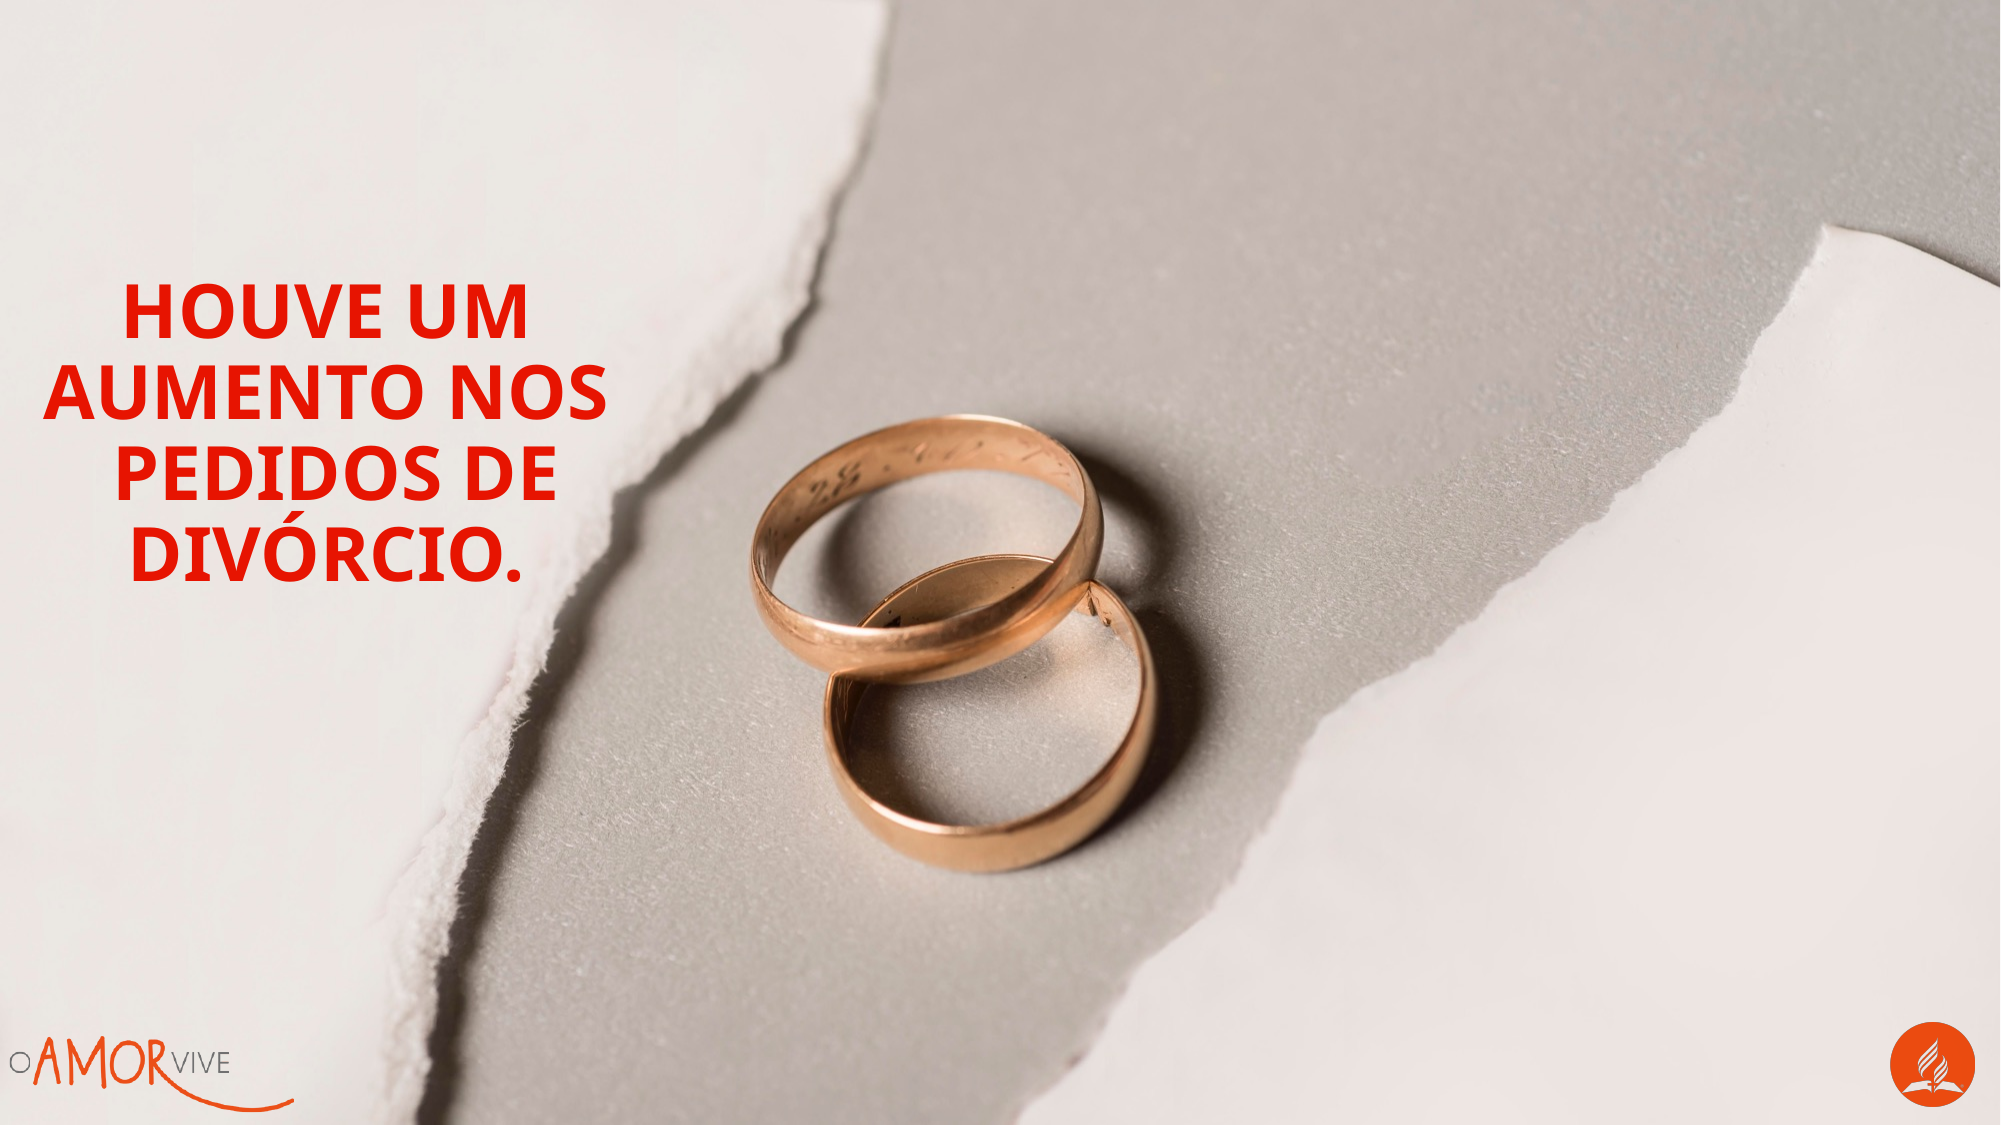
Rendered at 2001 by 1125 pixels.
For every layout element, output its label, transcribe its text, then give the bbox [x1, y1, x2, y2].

list houve um aumento NOS PEDIDOS DE divórcio. [21, 0, 632, 872]
picture [0, 0, 2001, 1125]
